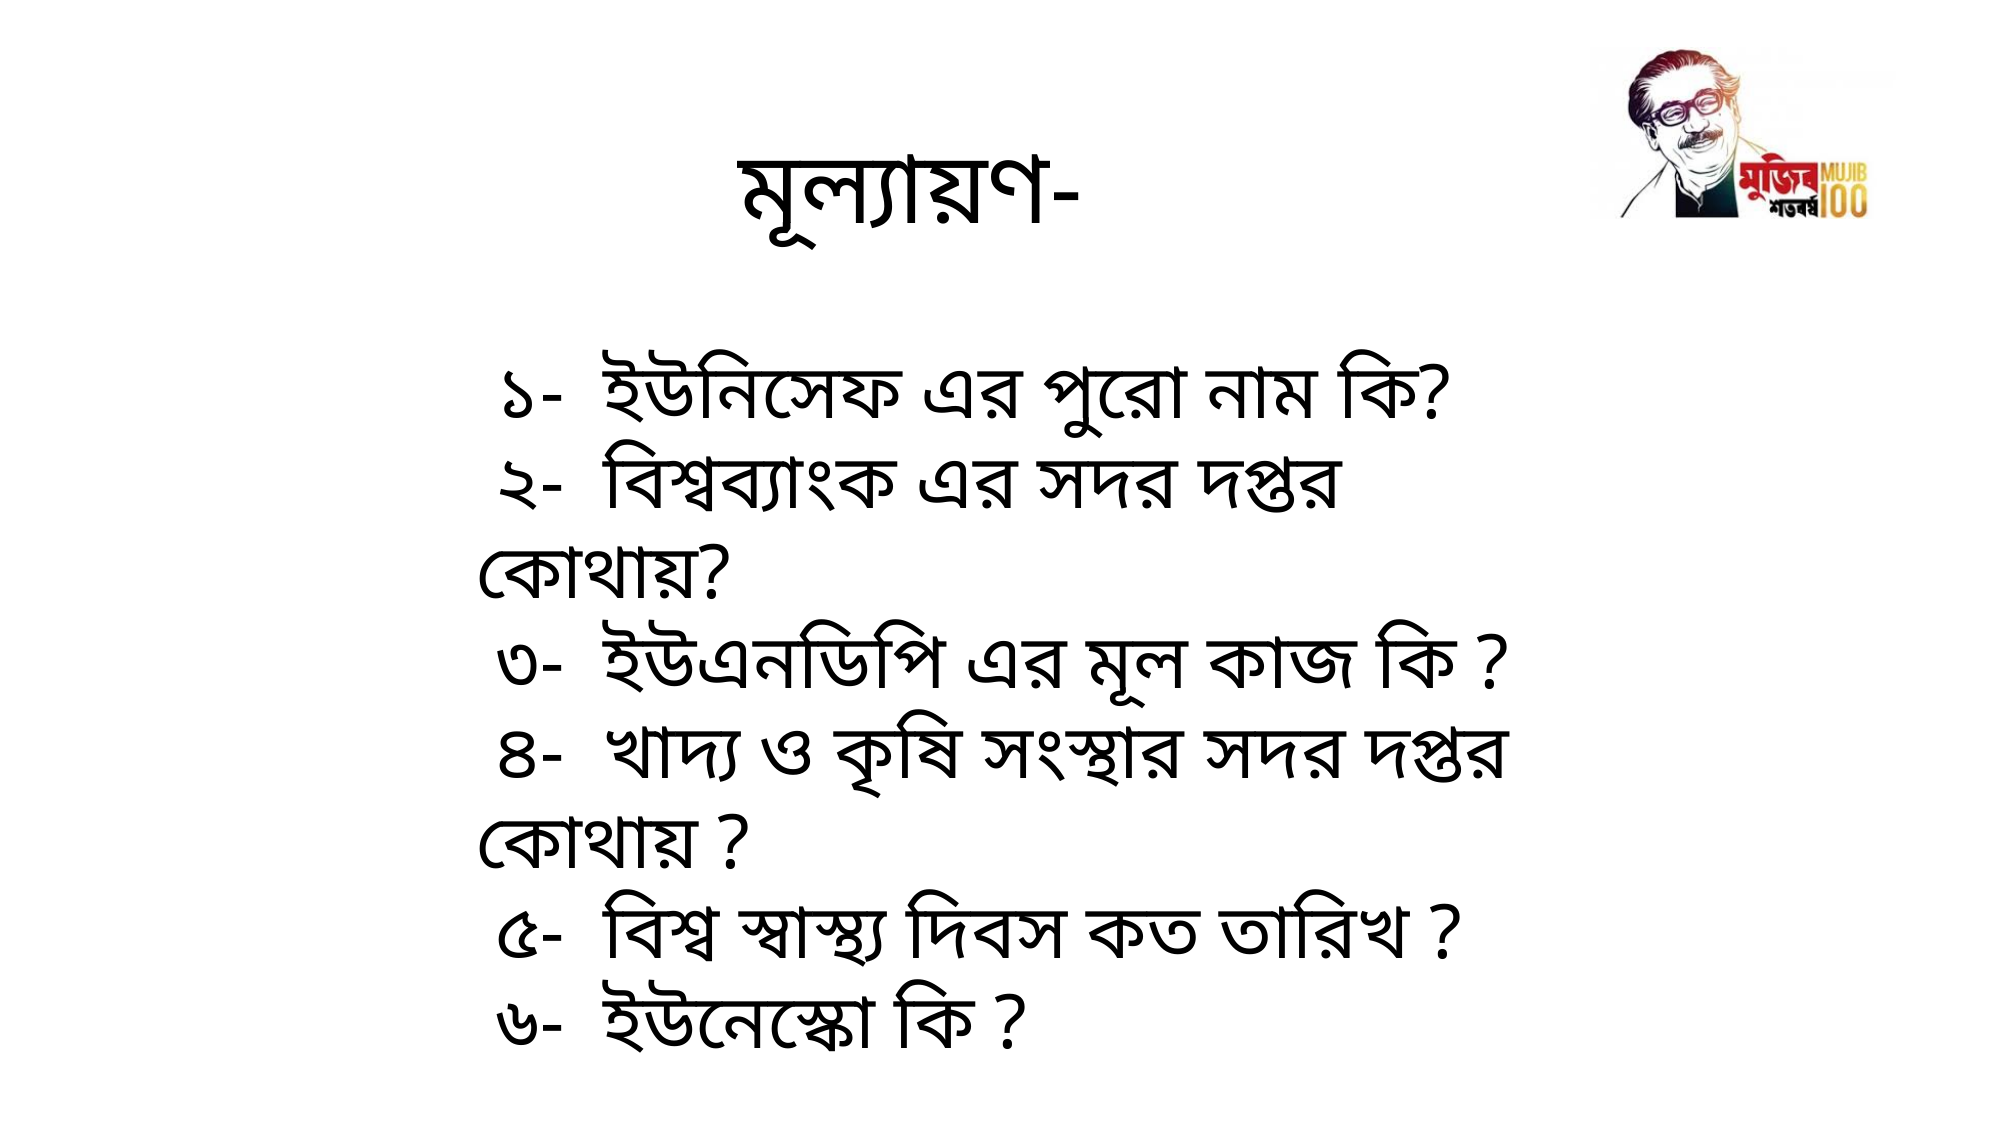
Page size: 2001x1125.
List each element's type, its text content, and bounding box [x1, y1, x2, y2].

text_box ১- ইউনিসেফ এর পুরো নাম কি? ২- বিশ্বব্যাংক এর সদর দপ্তর কোথায়? ৩- ইউএনডিপি এর মূল কাজ কি ? ৪- খাদ্য ও কৃষি সংস্থার সদর দপ্তর কোথায় ? ৫- বিশ্ব স্বাস্থ্য দিবস কত তারিখ ? ৬- ইউনেস্কো কি ? [461, 336, 1551, 1072]
picture [1590, 47, 1896, 219]
text_box মূল্যায়ণ- [597, 116, 1224, 252]
